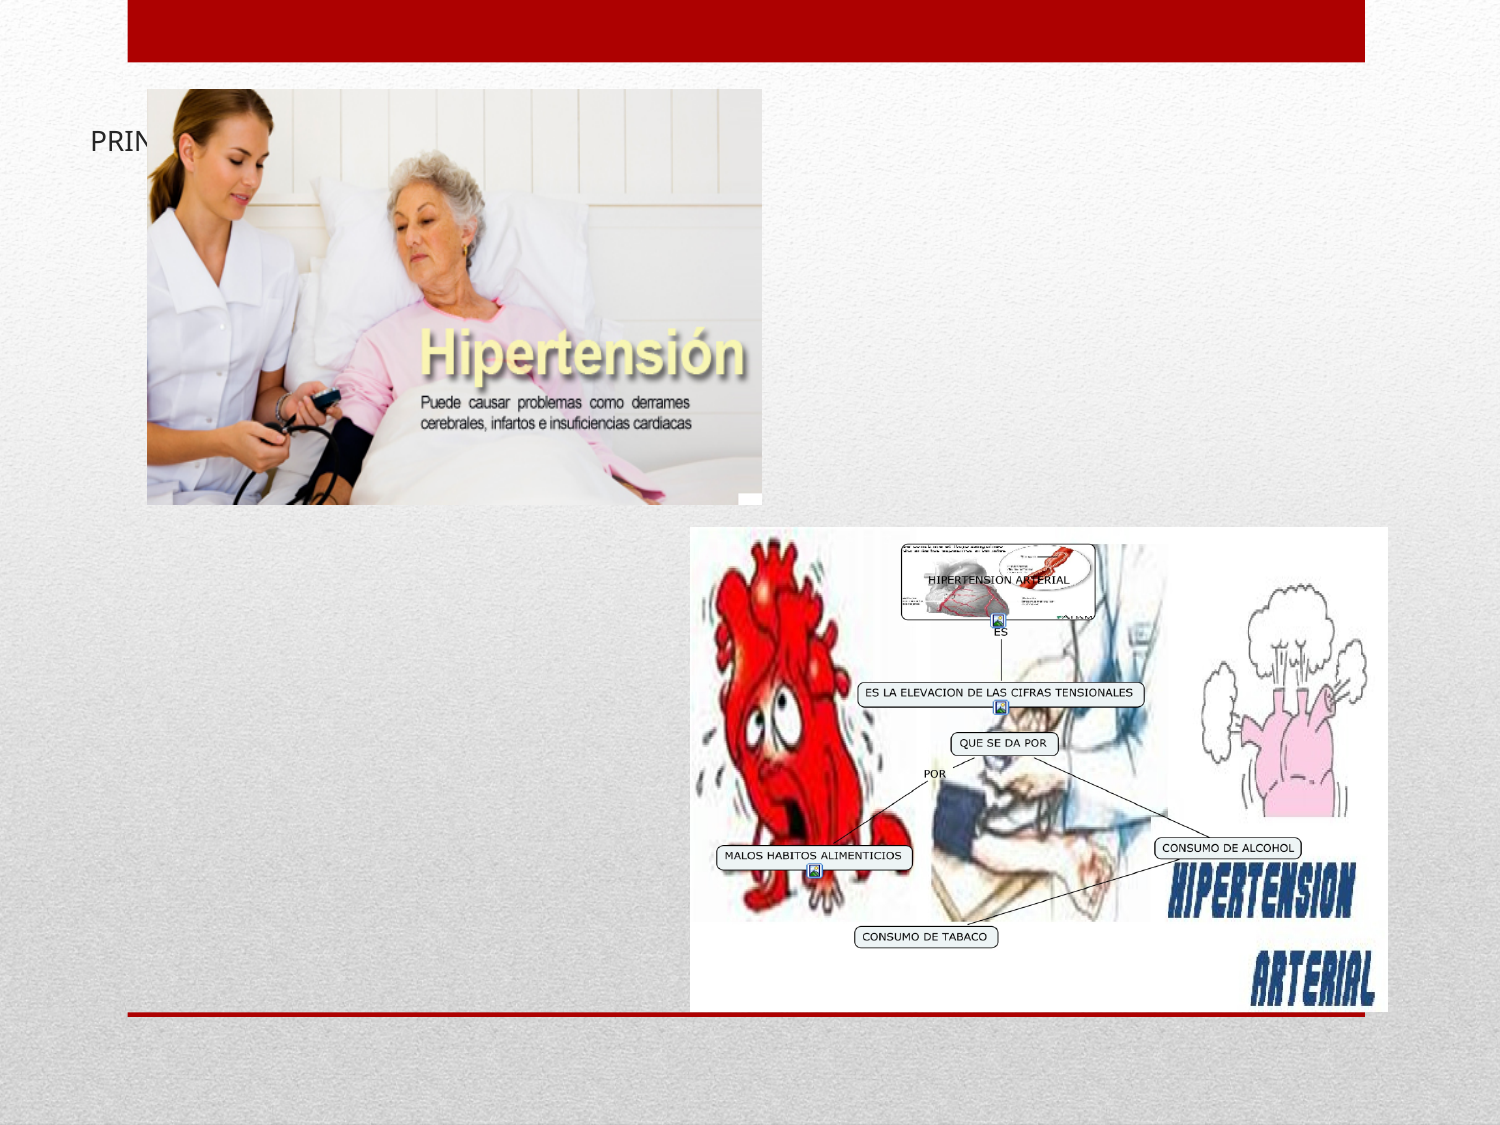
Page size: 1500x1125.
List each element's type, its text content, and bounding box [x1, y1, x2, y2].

title PRINCIPALES FACTORES DE RIESGO [75, 42, 1425, 233]
list [125, 112, 1363, 750]
picture [146, 89, 763, 506]
picture [690, 526, 1389, 1013]
